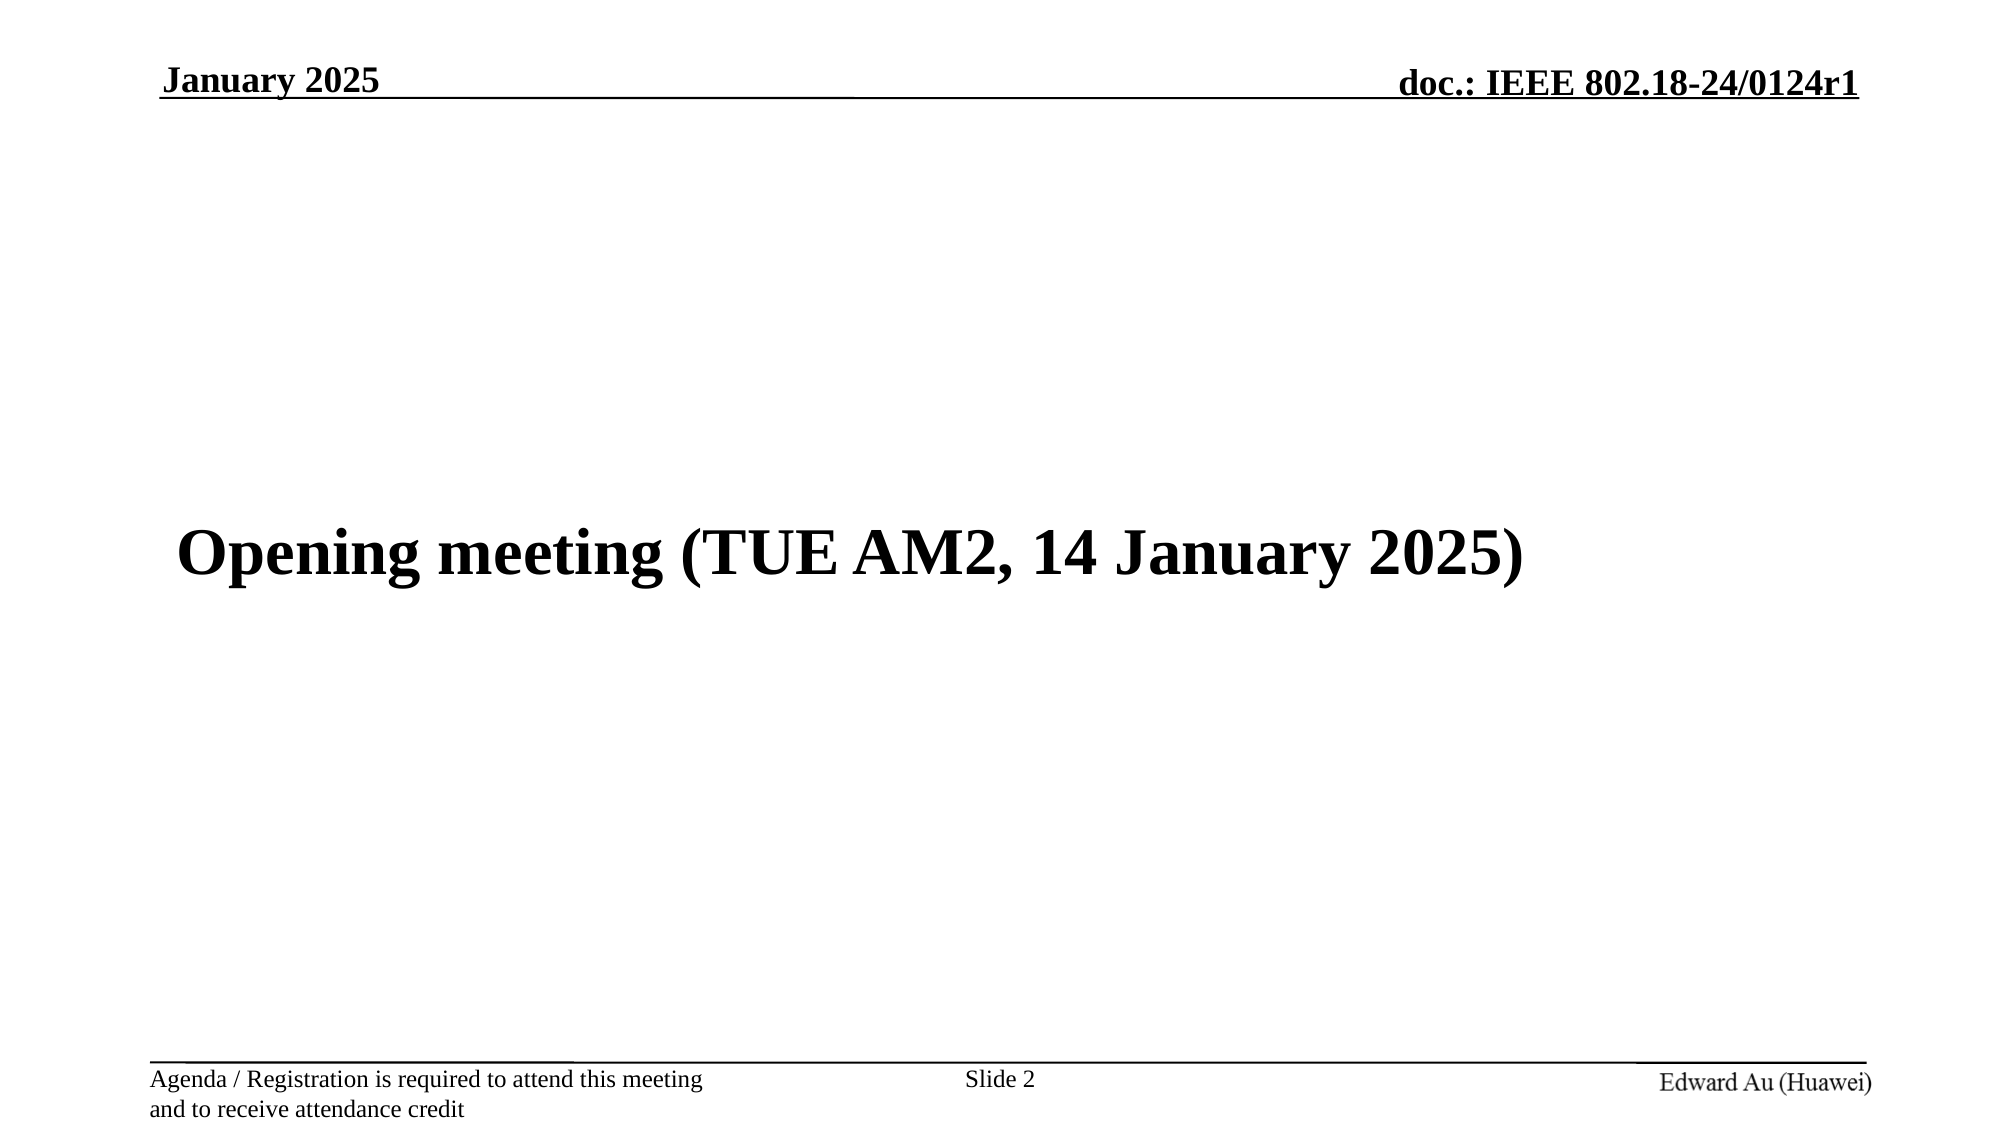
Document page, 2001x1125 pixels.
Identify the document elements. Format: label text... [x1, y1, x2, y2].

picture [1174, 1058, 1887, 1113]
slide_number Slide 2 [925, 1061, 1076, 1123]
text_box Opening meeting (TUE AM2, 14 January 2025) [162, 500, 1675, 675]
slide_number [161, 54, 526, 101]
